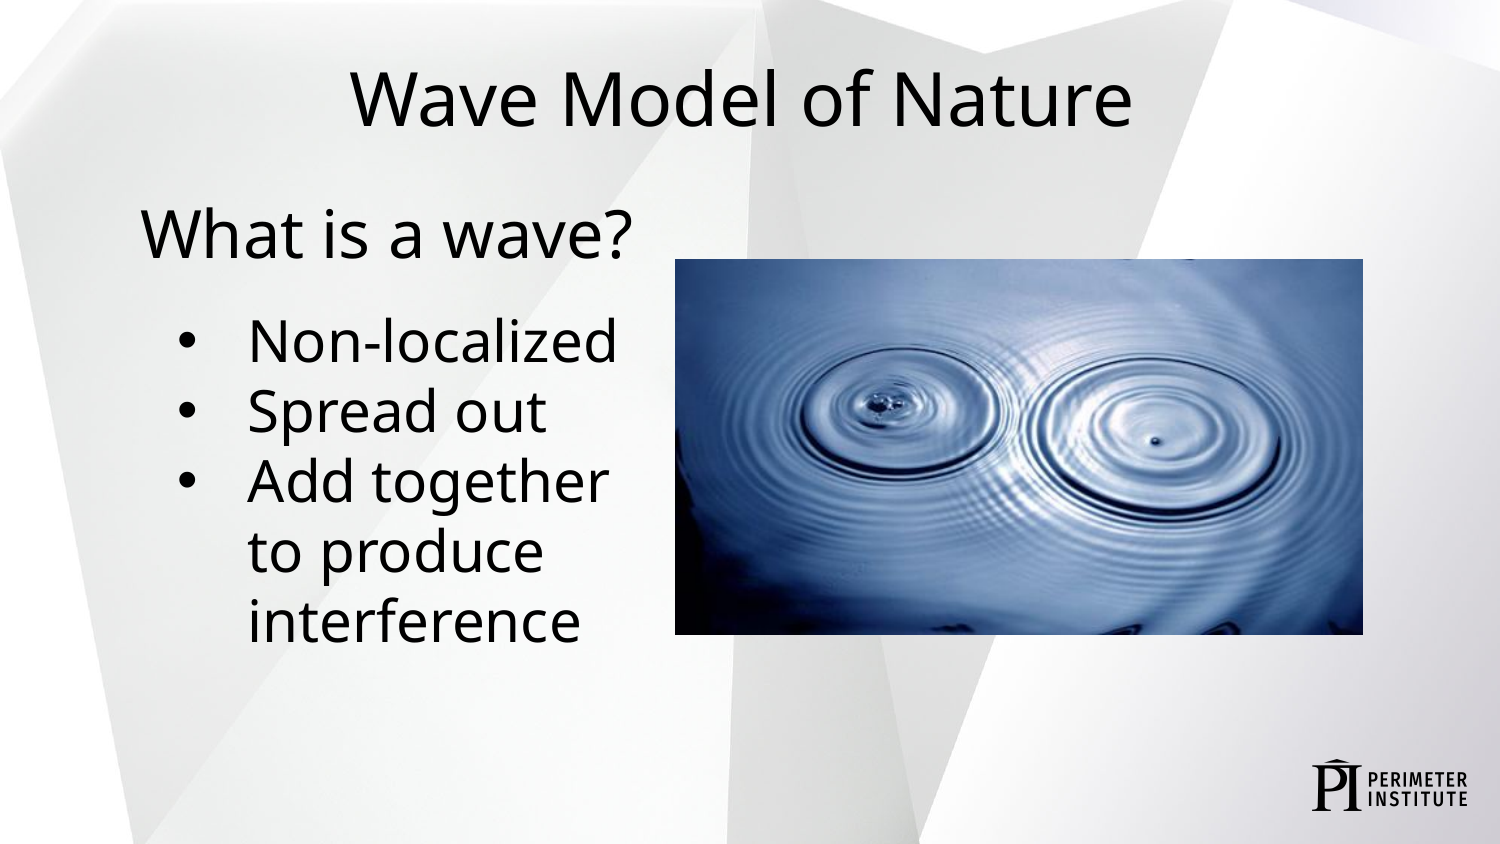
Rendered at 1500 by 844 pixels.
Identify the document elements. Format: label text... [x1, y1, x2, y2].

list What is a wave? [125, 184, 1138, 681]
text_box Non-localized Spread out Add together to produce interference [162, 296, 638, 662]
title Wave Model of Nature [67, 60, 1418, 132]
picture [0, 0, 1500, 844]
